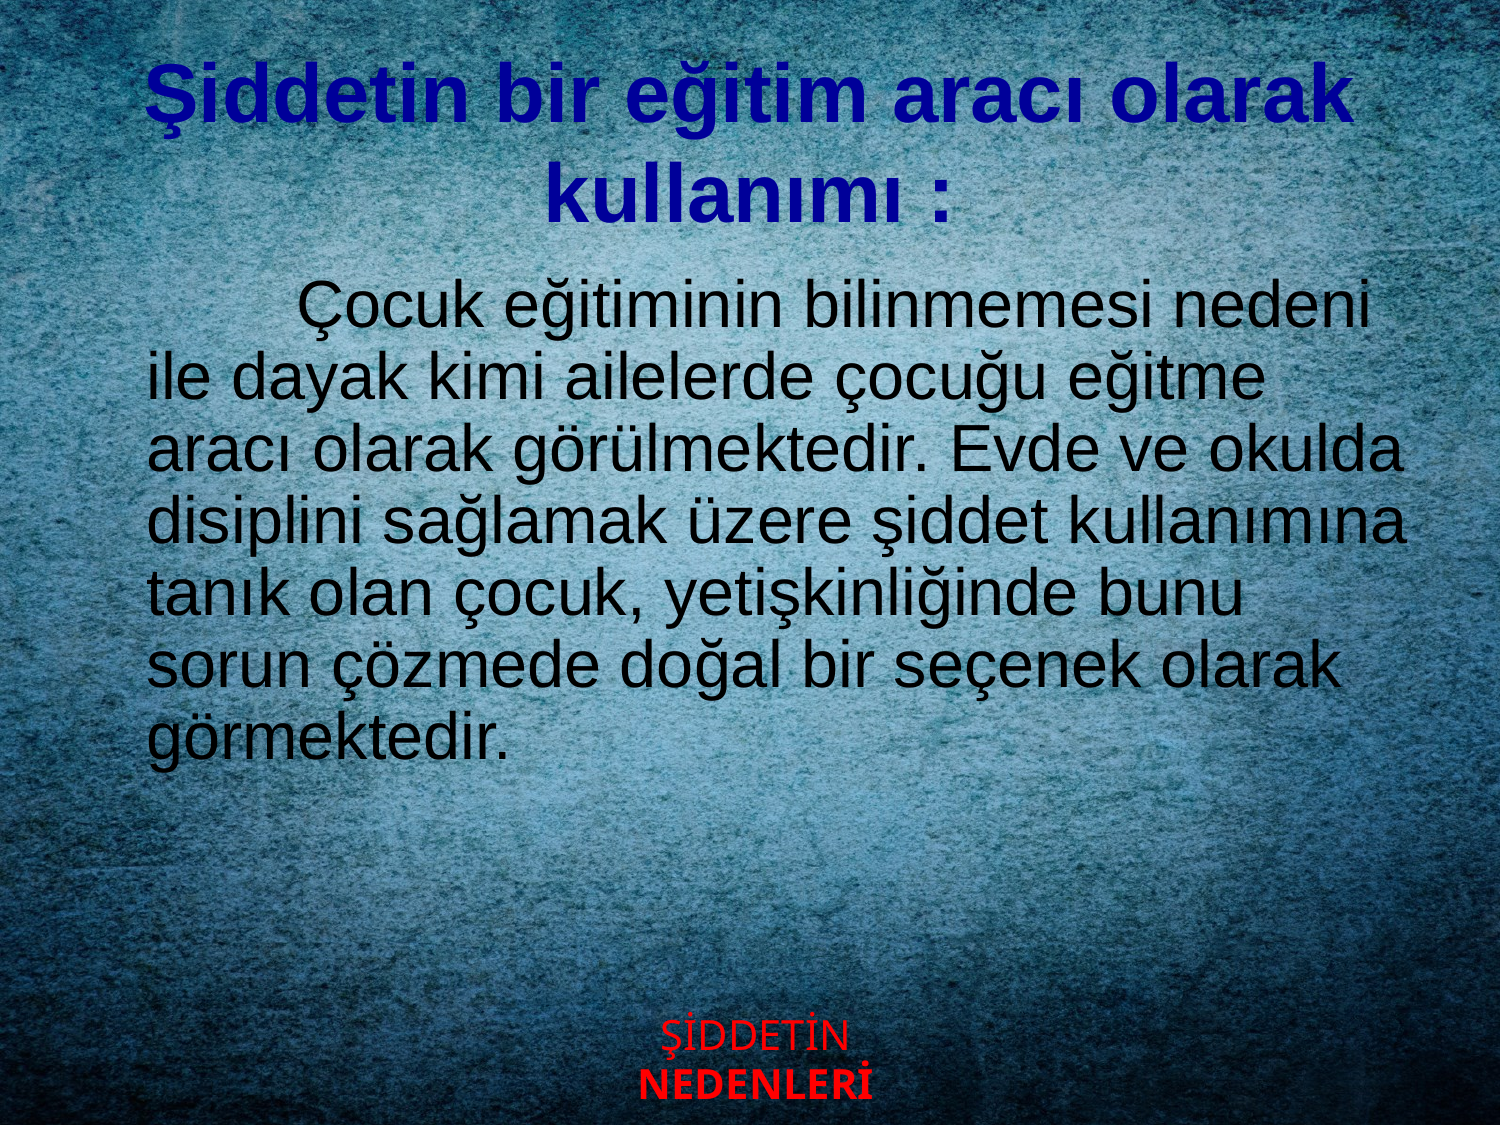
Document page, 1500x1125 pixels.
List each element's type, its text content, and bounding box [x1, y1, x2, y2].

title Şiddetin bir eğitim aracı olarak kullanımı : [74, 44, 1426, 233]
text_box ŞİDDETİN NEDENLERİ [596, 1011, 916, 1118]
picture [0, 0, 1500, 1125]
list Çocuk eğitiminin bilinmemesi nedeni ile dayak kimi ailelerde çocuğu eğitme aracı olarak görülmektedir. Evde ve okulda disiplini sağlamak üzere şiddet kullanımına tanık olan çocuk, yetişkinliğinde bunu sorun çözmede doğal bir seçenek olarak görmektedir. [74, 262, 1426, 1006]
